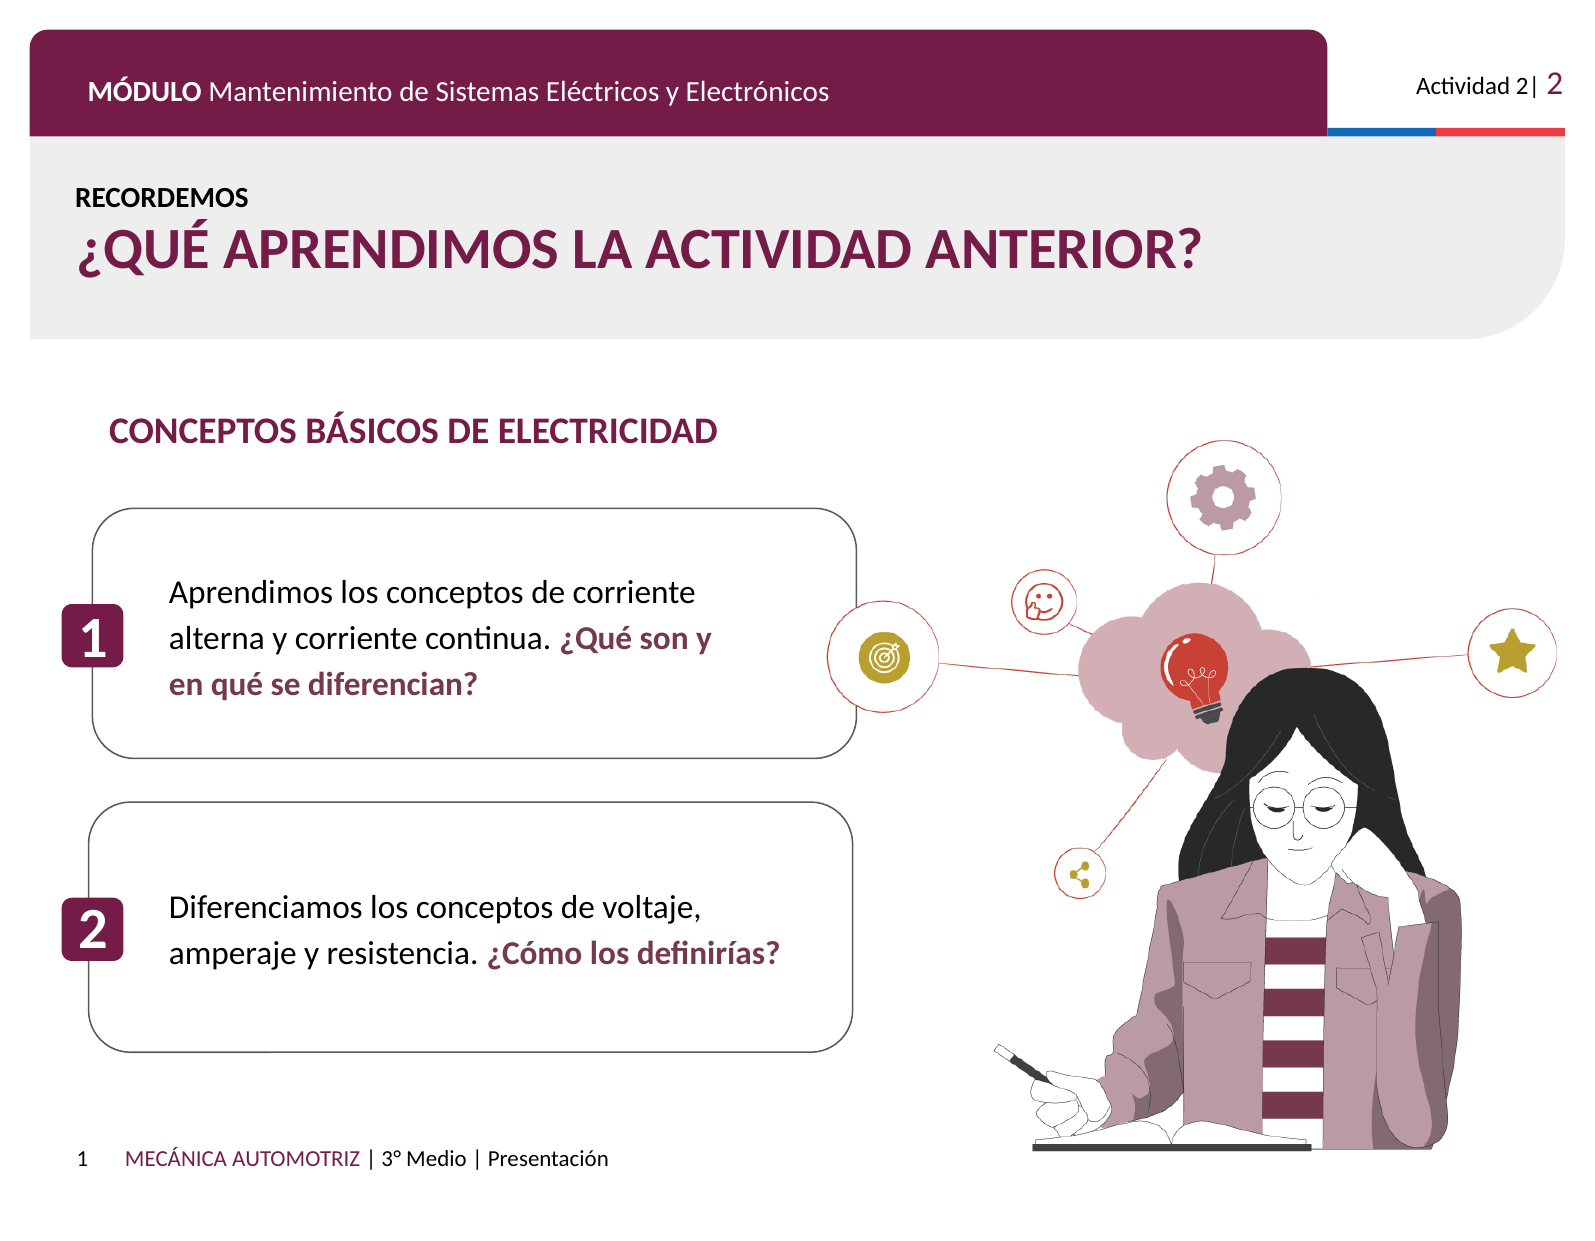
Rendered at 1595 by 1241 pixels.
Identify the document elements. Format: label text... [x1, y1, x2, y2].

text_box 1 MECÁNICA AUTOMOTRIZ | 3° Medio | Presentación [61, 1128, 1175, 1186]
text_box ¿QUÉ APRENDIMOS LA ACTIVIDAD ANTERIOR? [61, 225, 1530, 278]
text_box Actividad 2| 2 [1386, 46, 1579, 103]
text_box CONCEPTOS BÁSICOS DE ELECTRICIDAD [94, 398, 879, 466]
text_box MÓDULO Mantenimiento de Sistemas Eléctricos y Electrónicos [72, 57, 1294, 110]
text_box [61, 508, 789, 759]
subtitle RECORDEMOS [60, 200, 832, 226]
picture [794, 409, 1593, 1167]
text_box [61, 801, 789, 1053]
